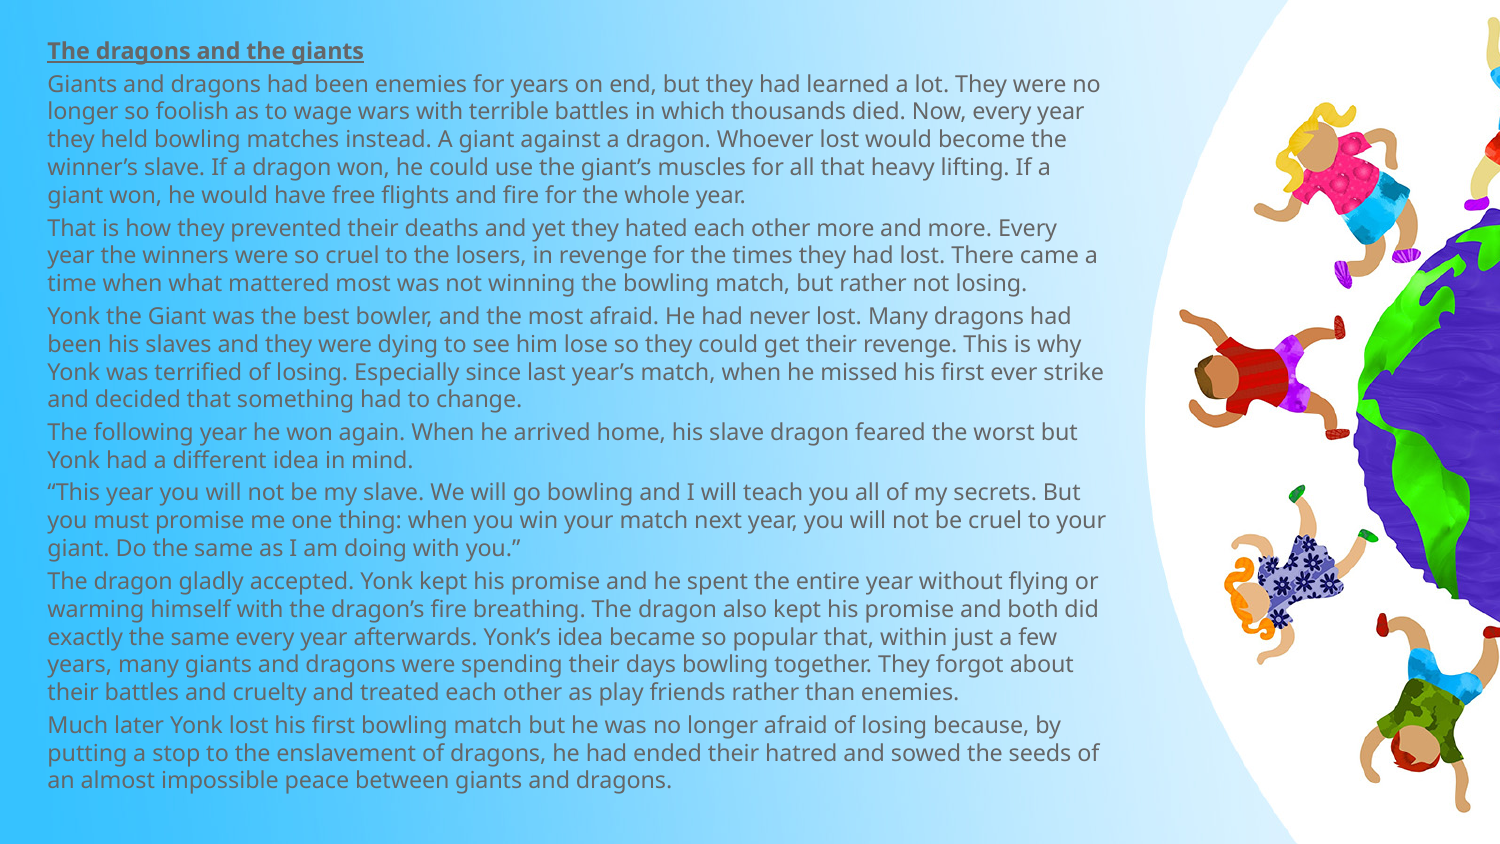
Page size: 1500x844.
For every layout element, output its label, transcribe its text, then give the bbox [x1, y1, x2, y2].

picture [0, 0, 1500, 844]
list The dragons and the giants Giants and dragons had been enemies for years on end, but they had learned a lot. They were no longer so foolish as to wage wars with terrible battles in which thousands died. Now, every year they held bowling matches instead. A giant against a dragon. Whoever lost would become the winner’s slave. If a dragon won, he could use the giant’s muscles for all that heavy lifting. If a giant won, he would have free flights and fire for the whole year. That is how they prevented their deaths and yet they hated each other more and more. Every year the winners were so cruel to the losers, in revenge for the times they had lost. There came a time when what mattered most was not winning the bowling match, but rather not losing. Yonk the Giant was the best bowler, and the most afraid. He had never lost. Many dragons had been his slaves and they were dying to see him lose so they could get their revenge. This is why Yonk was terrified of losing. Especially since last year’s match, when he missed his first ever strike and decided that something had to change. The following year he won again. When he arrived home, his slave dragon feared the worst but Yonk had a different idea in mind. “This year you will not be my slave. We will go bowling and I will teach you all of my secrets. But you must promise me one thing: when you win your match next year, you will not be cruel to your giant. Do the same as I am doing with you.” The dragon gladly accepted. Yonk kept his promise and he spent the entire year without flying or warming himself with the dragon’s fire breathing. The dragon also kept his promise and both did exactly the same every year afterwards. Yonk’s idea became so popular that, within just a few years, many giants and dragons were spending their days bowling together. They forgot about their battles and cruelty and treated each other as play friends rather than enemies. Much later Yonk lost his first bowling match but he was no longer afraid of losing because, by putting a stop to the enslavement of dragons, he had ended their hatred and sowed the seeds of an almost impossible peace between giants and dragons. [32, 28, 1123, 828]
